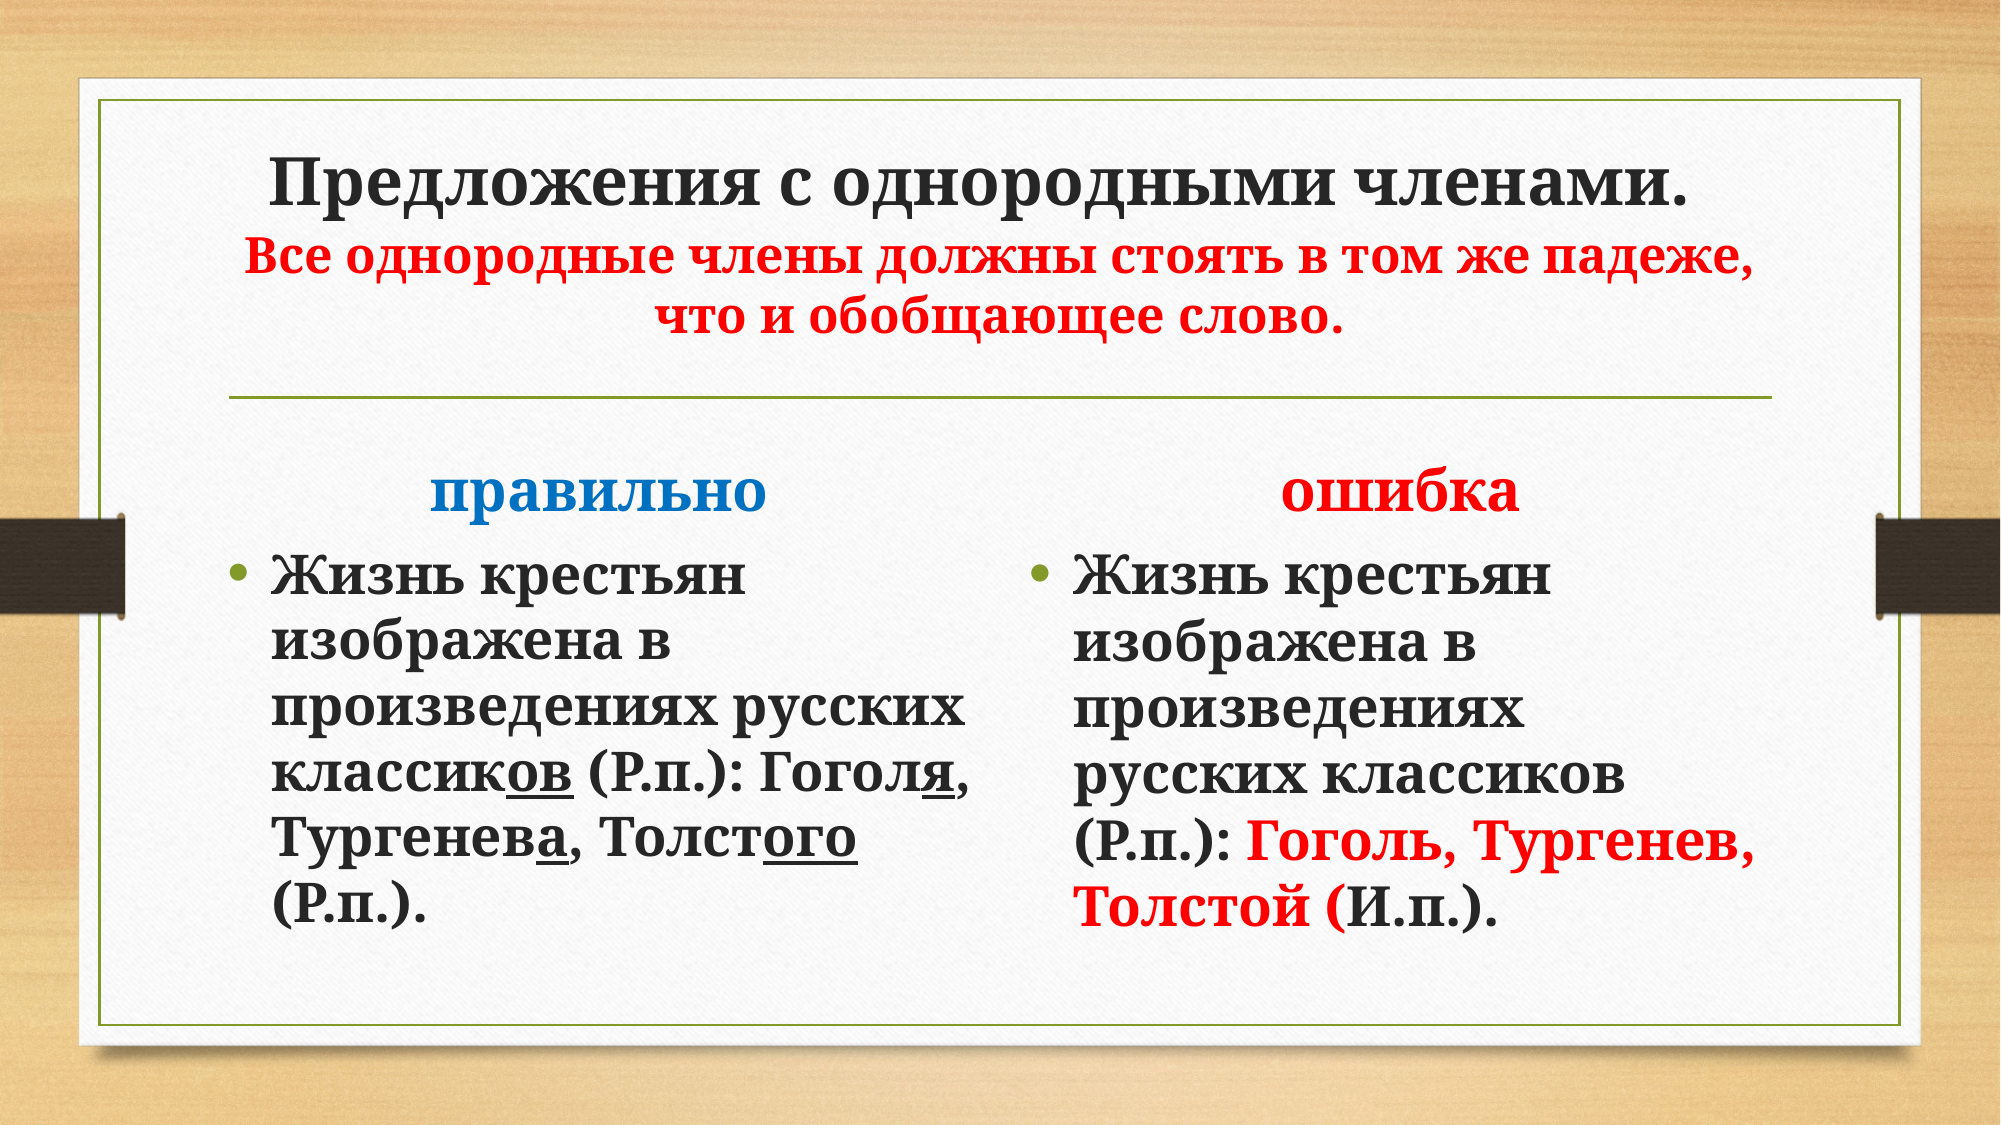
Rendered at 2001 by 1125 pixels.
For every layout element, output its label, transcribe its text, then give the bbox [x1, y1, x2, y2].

list Жизнь крестьян изображена в произведениях русских классиков (Р.п.): Гоголя, Тургенева, Толстого (Р.п.). [212, 532, 987, 964]
list правильно [212, 436, 987, 531]
picture [0, 0, 2001, 1125]
list ошибка [1013, 436, 1788, 531]
title Предложения с однородными членами. Все однородные члены должны стоять в том же падеже, что и обобщающее слово. [212, 95, 1788, 362]
list Жизнь крестьян изображена в произведениях русских классиков (Р.п.): Гоголь, Тургенев, Толстой (И.п.). [1013, 532, 1788, 964]
